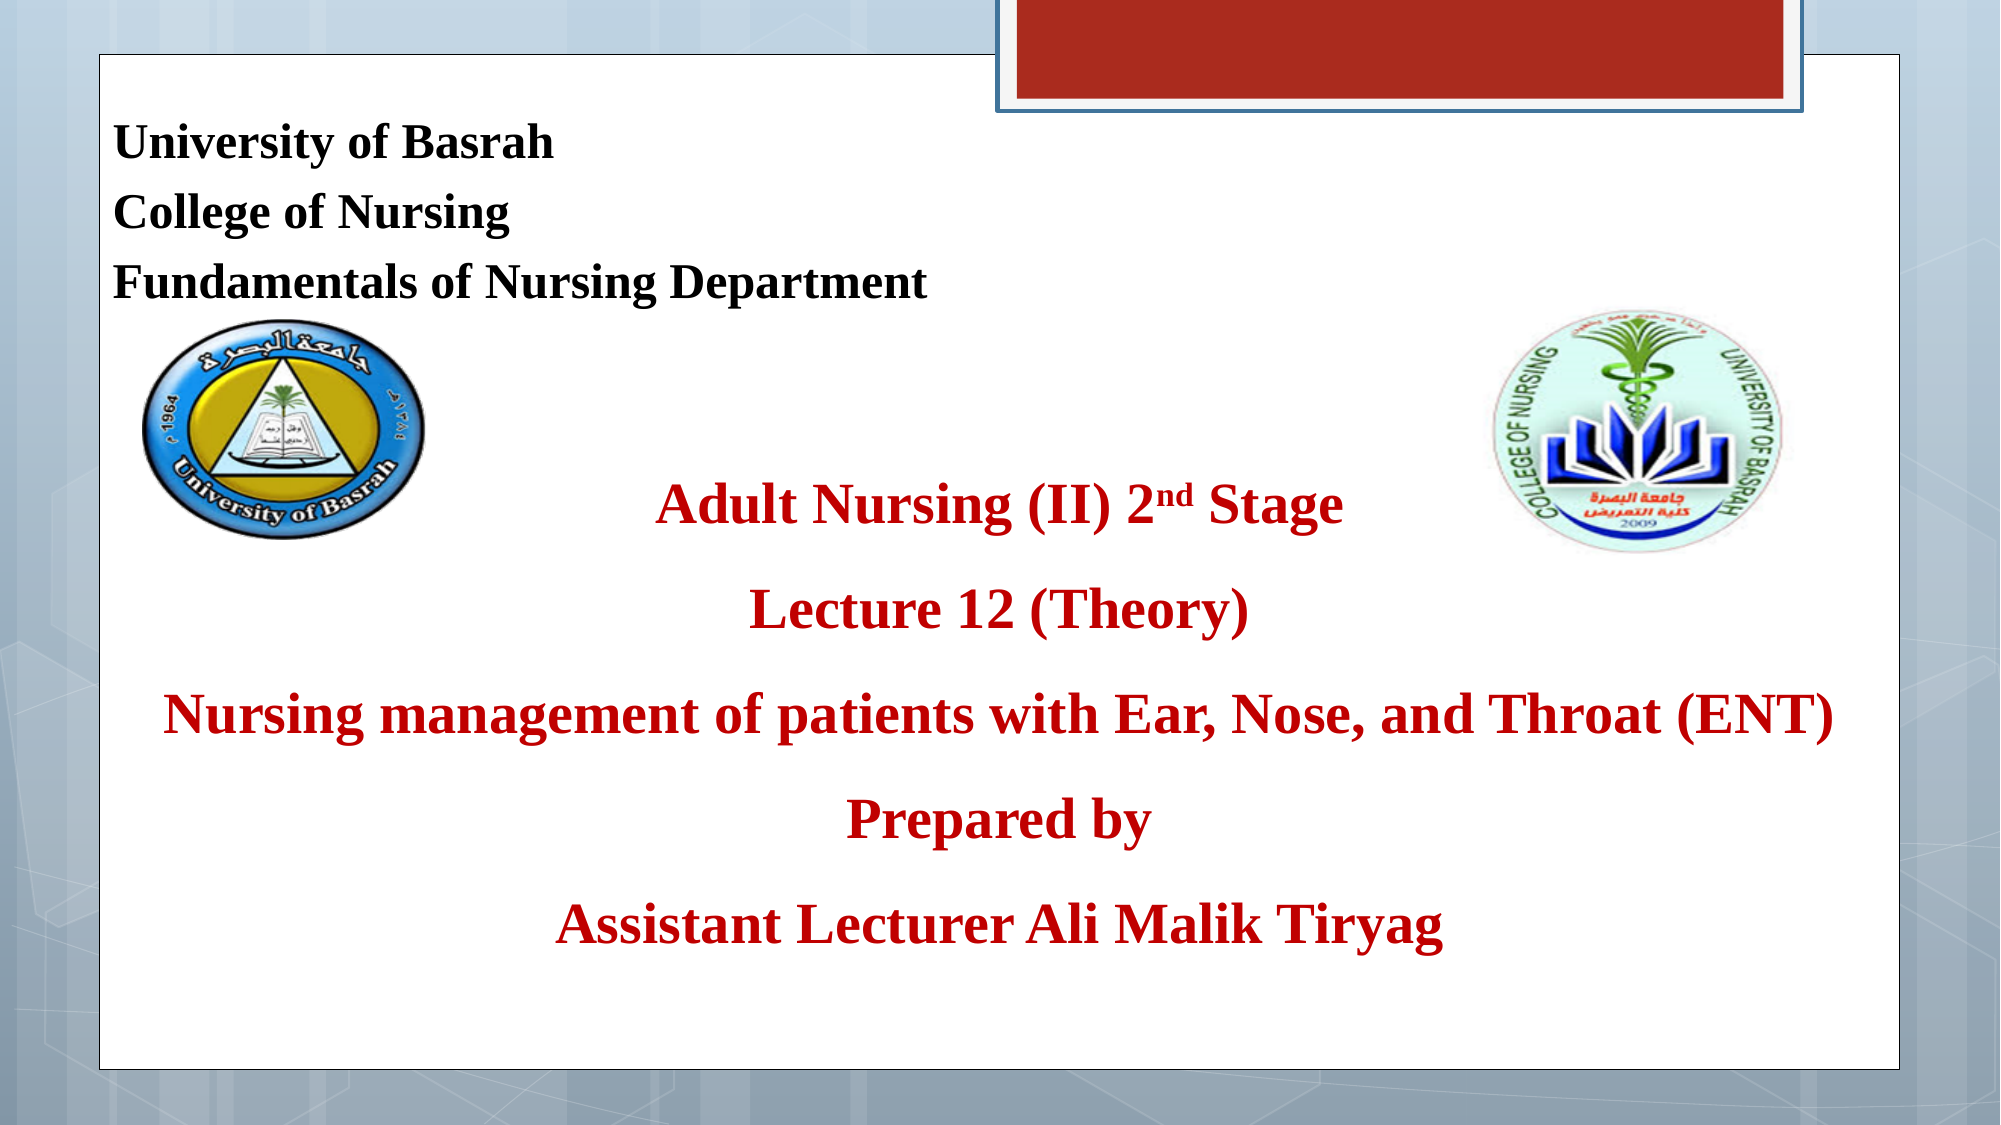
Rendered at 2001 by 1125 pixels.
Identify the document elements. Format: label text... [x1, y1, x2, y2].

list [97, 101, 1858, 1011]
text_box University of Basrah College of Nursing Fundamentals of Nursing Department [97, 101, 956, 317]
picture [1453, 281, 1824, 563]
text_box Adult Nursing (II) 2nd Stage Lecture 12 (Theory) Nursing management of patients with Ear, Nose, and Throat (ENT) Prepared by Assistant Lecturer Ali Malik Tiryag [141, 423, 1858, 963]
picture [141, 319, 428, 541]
